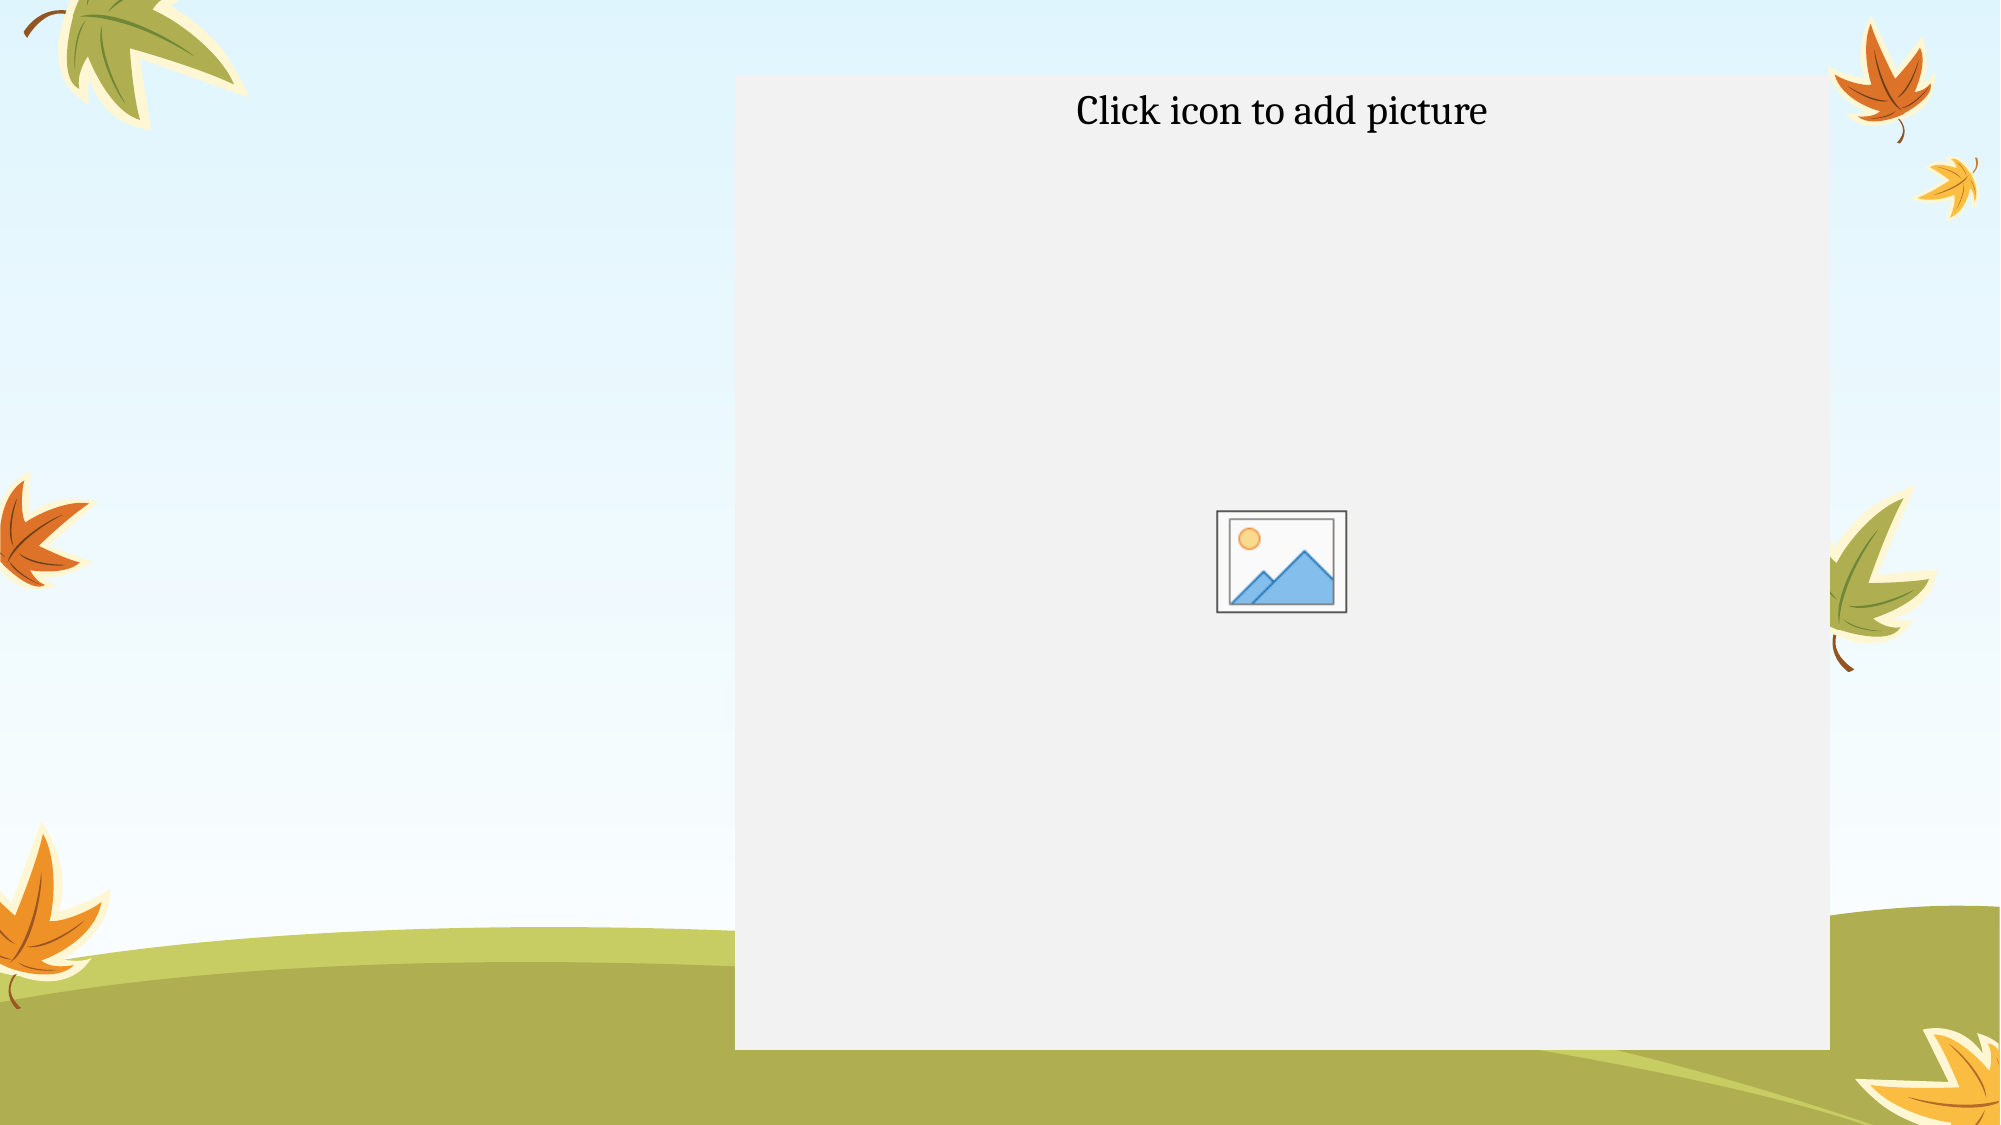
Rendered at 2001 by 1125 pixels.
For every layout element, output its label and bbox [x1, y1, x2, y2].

picture [734, 74, 1830, 1050]
